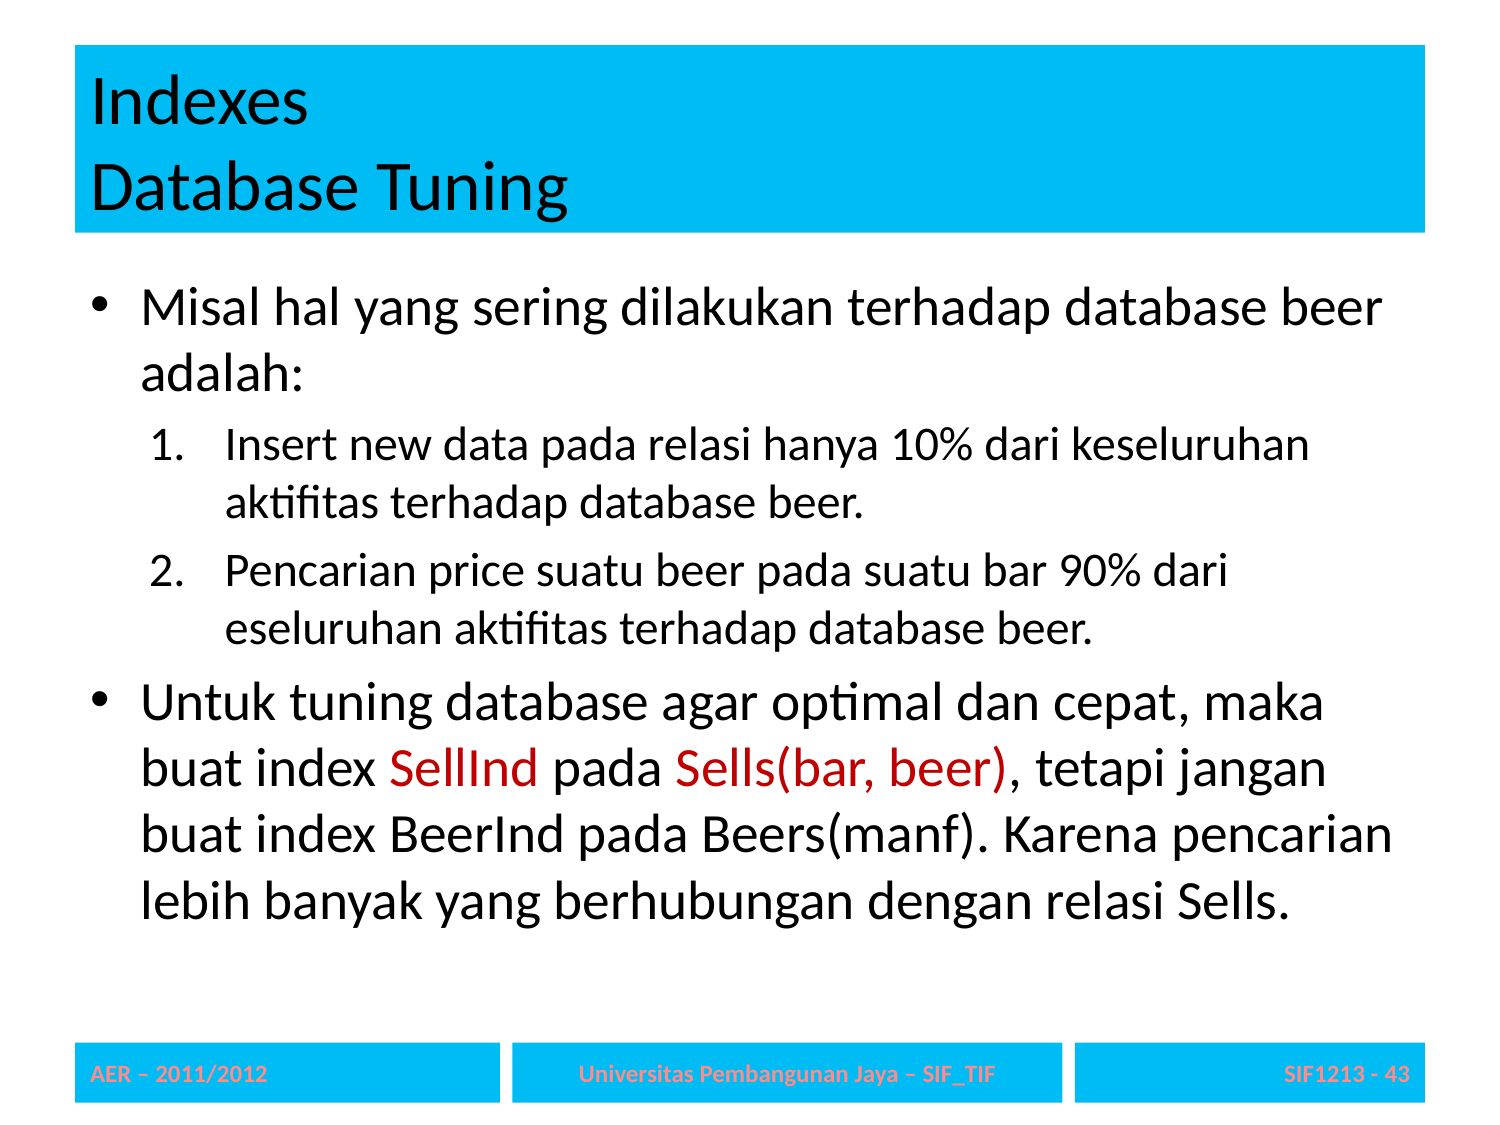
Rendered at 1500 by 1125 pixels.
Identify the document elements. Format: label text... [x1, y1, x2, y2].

title Indexes Database Tuning [75, 45, 1425, 233]
slide_number AER – 2011/2012 [75, 1042, 500, 1103]
list Misal hal yang sering dilakukan terhadap database beer adalah: Insert new data pada relasi hanya 10% dari keseluruhan aktifitas terhadap database beer. Pencarian price suatu beer pada suatu bar 90% dari eseluruhan aktifitas terhadap database beer. Untuk tuning database agar optimal dan cepat, maka buat index SellInd pada Sells(bar, beer), tetapi jangan buat index BeerInd pada Beers(manf). Karena pencarian lebih banyak yang berhubungan dengan relasi Sells. [75, 262, 1425, 1005]
footer Universitas Pembangunan Jaya – SIF_TIF [512, 1042, 1063, 1103]
slide_number SIF1213 - 43 [1074, 1042, 1425, 1103]
